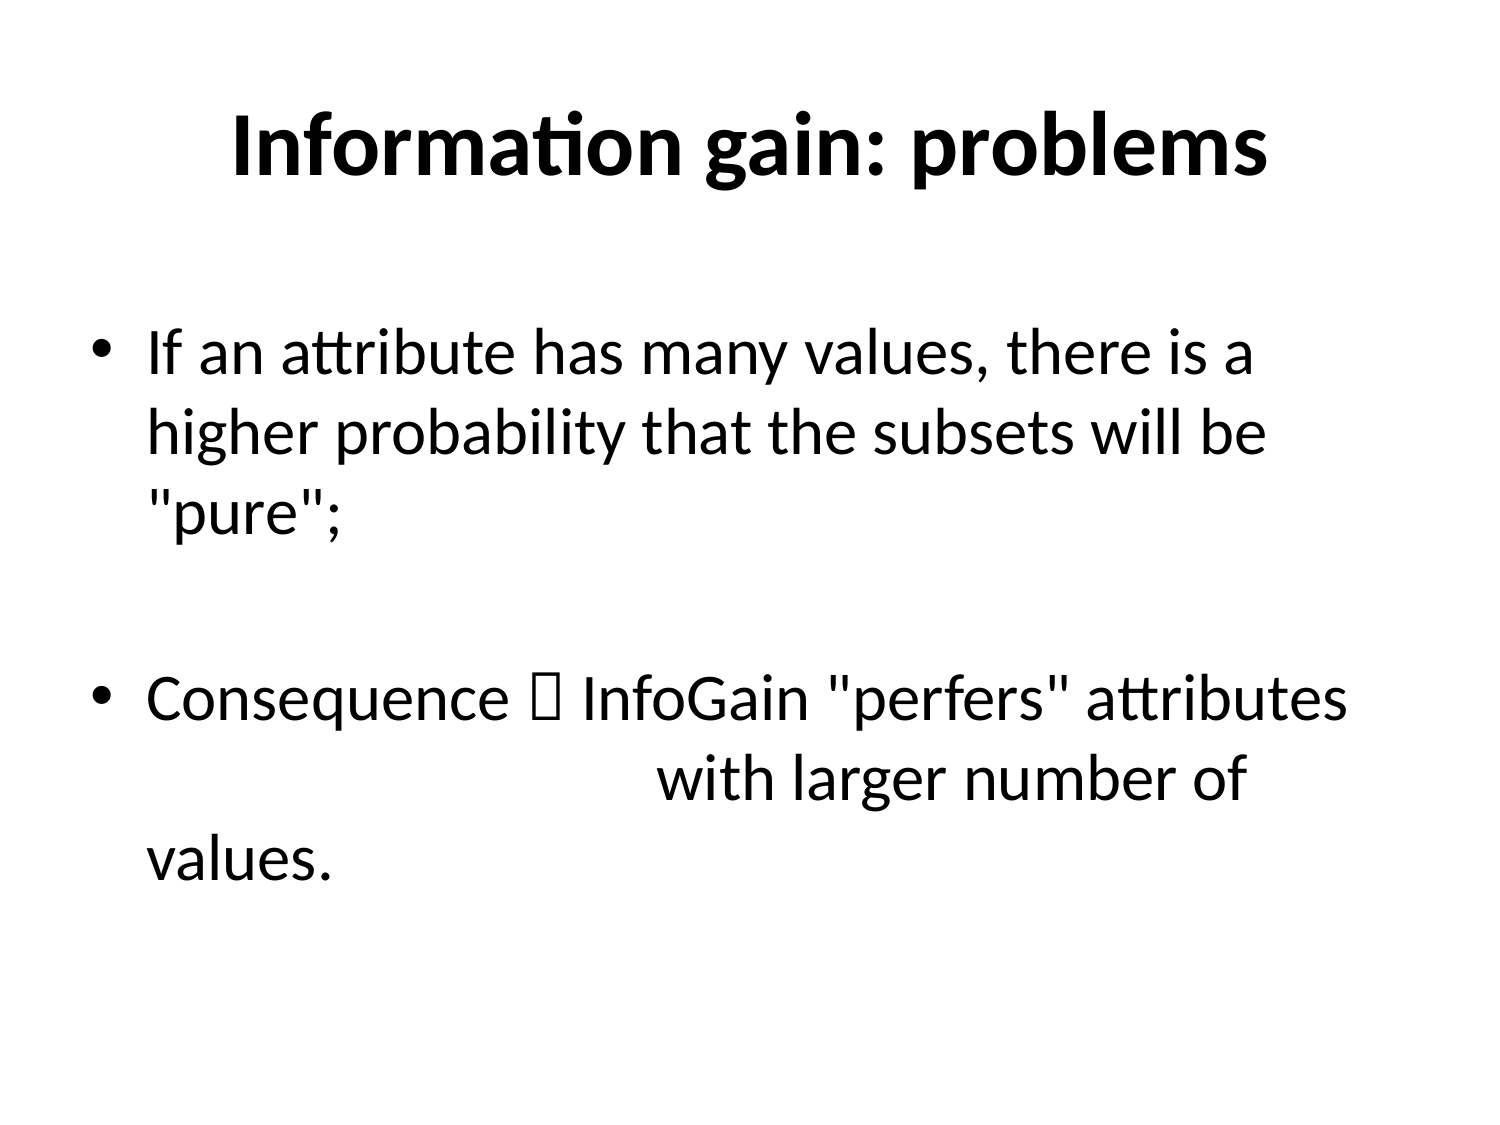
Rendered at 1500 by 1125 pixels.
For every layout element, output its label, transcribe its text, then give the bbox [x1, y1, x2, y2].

title Information gain: problems [75, 45, 1425, 233]
list If an attribute has many values, there is a higher probability that the subsets will be "pure"; Consequence  InfoGain "perfers" attributes with larger number of values. [75, 299, 1425, 1043]
